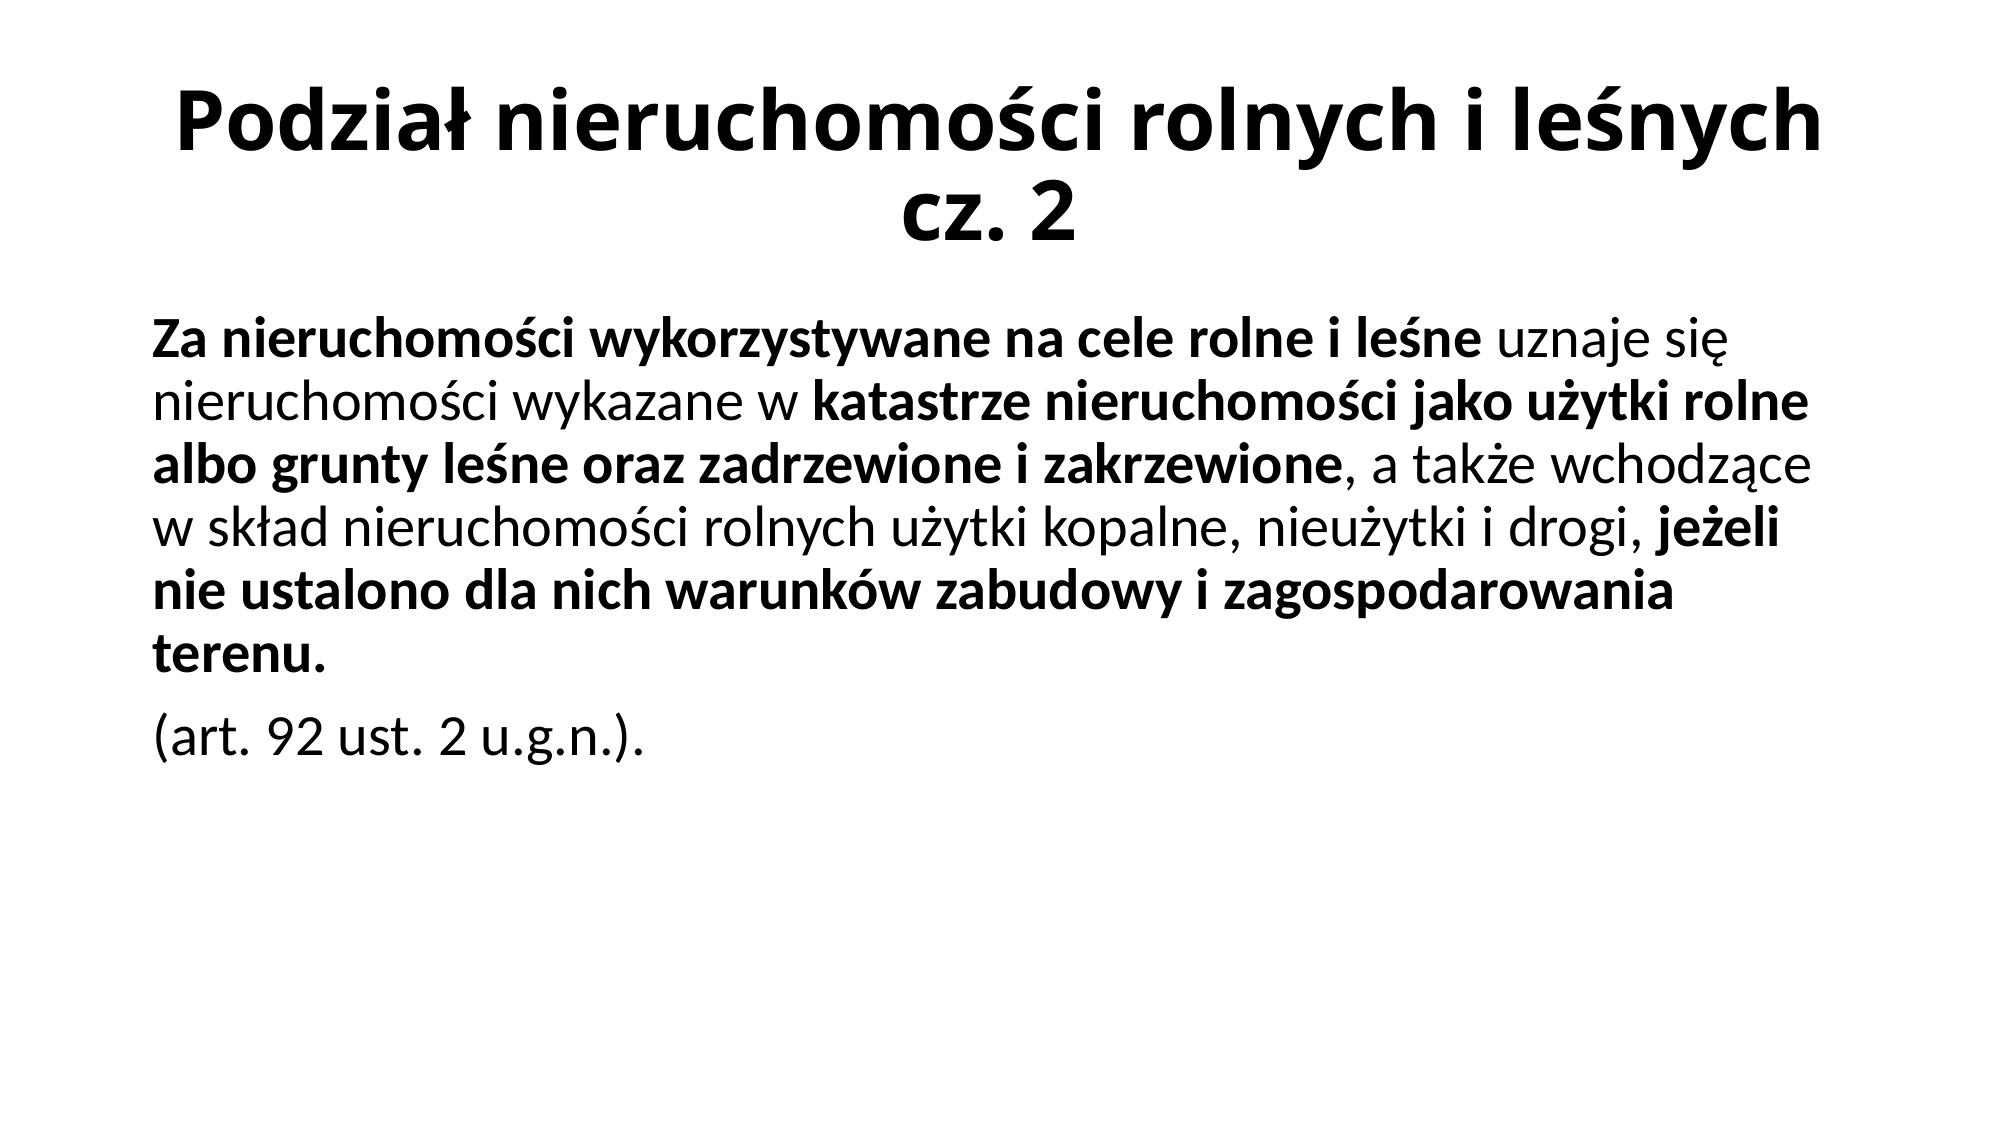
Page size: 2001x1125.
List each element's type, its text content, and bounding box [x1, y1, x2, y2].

list Za nieruchomości wykorzystywane na cele rolne i leśne uznaje się nieruchomości wykazane w katastrze nieruchomości jako użytki rolne albo grunty leśne oraz zadrzewione i zakrzewione, a także wchodzące w skład nieruchomości rolnych użytki kopalne, nieużytki i drogi, jeżeli nie ustalono dla nich warunków zabudowy i zagospodarowania terenu. (art. 92 ust. 2 u.g.n.). [137, 299, 1863, 1014]
title Podział nieruchomości rolnych i leśnych cz. 2 [137, 59, 1863, 278]
